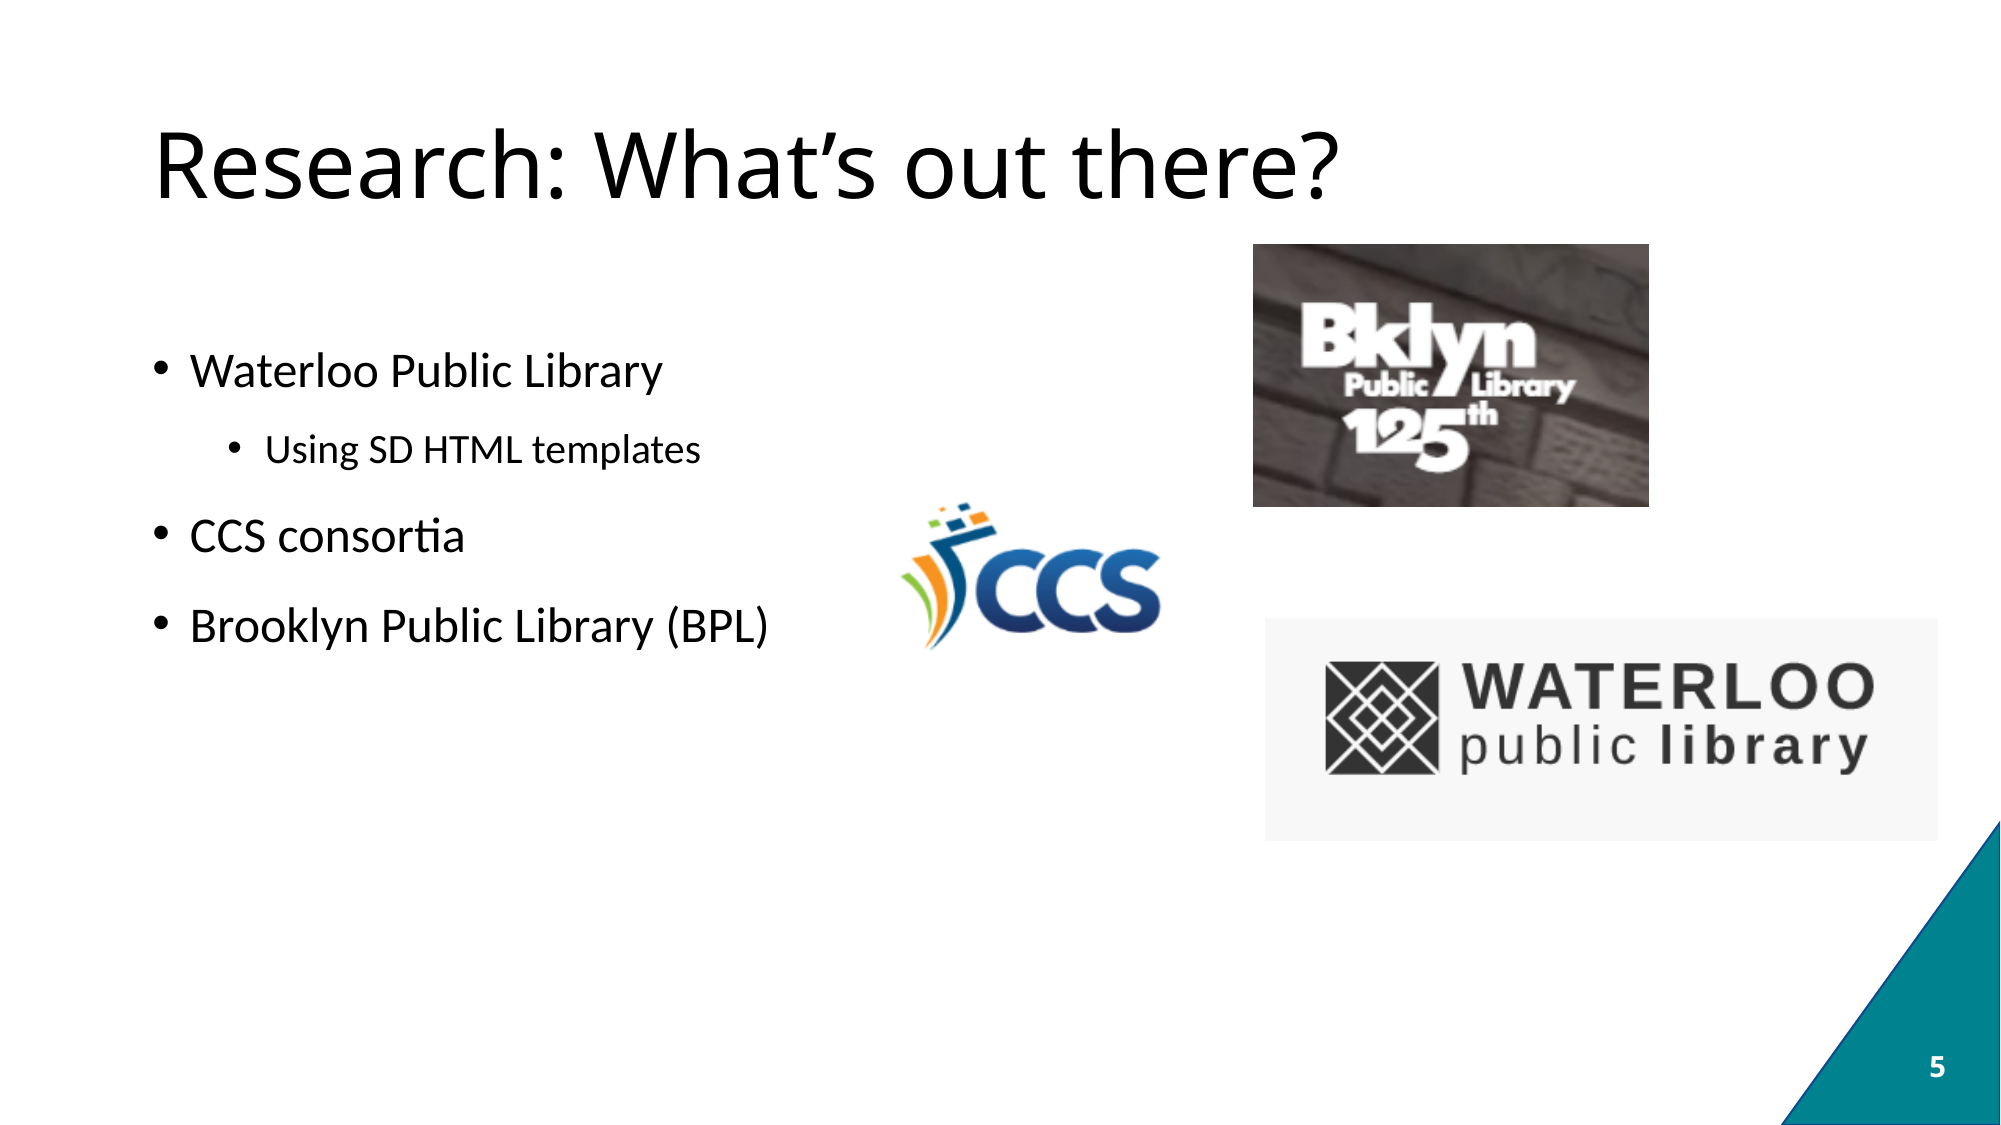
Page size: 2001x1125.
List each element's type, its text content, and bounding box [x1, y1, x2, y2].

picture [1265, 618, 1938, 841]
slide_number 5 [1894, 1038, 1982, 1099]
picture [852, 473, 1243, 666]
title Research: What’s out there? [137, 59, 1863, 278]
list Waterloo Public Library Using SD HTML templates CCS consortia Brooklyn Public Library (BPL) [137, 299, 988, 1014]
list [1253, 244, 1649, 507]
